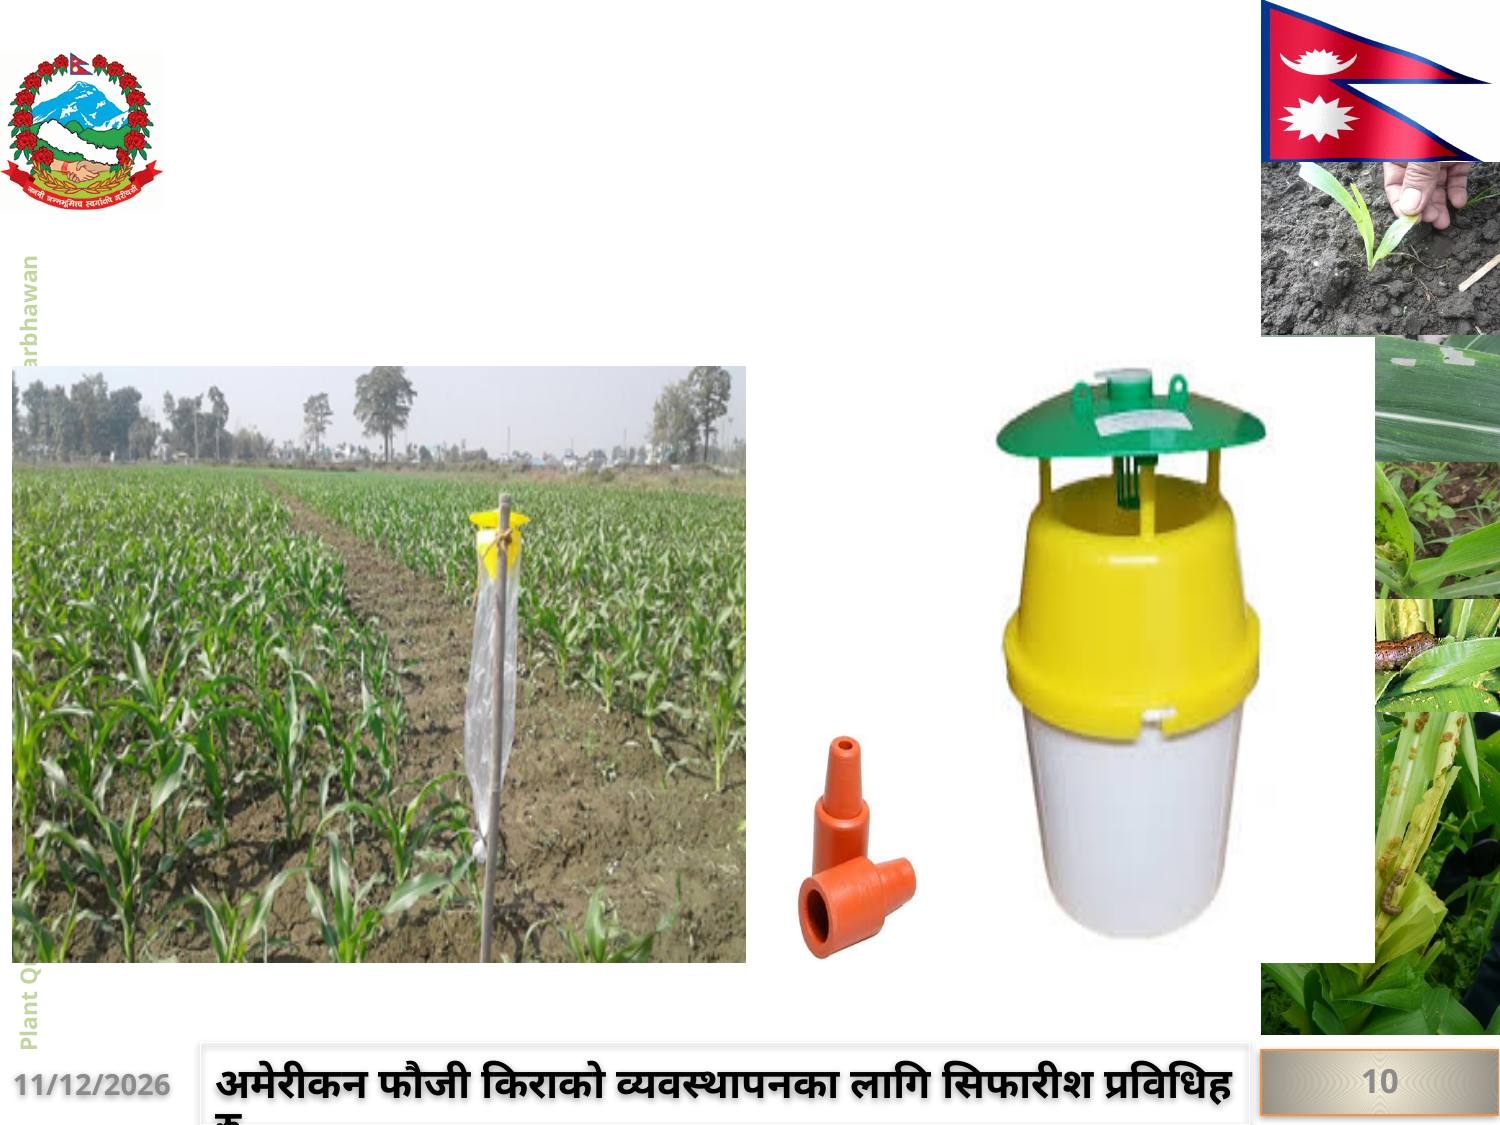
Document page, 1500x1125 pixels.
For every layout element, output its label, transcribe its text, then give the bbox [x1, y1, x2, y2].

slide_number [0, 1056, 188, 1117]
picture [1261, 0, 1500, 1035]
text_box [12, 337, 1376, 963]
picture [0, 52, 163, 210]
slide_number 10 [1261, 1050, 1499, 1116]
footer अमेरीकन फौजी किराको व्यवस्थापनका लागि सिफारीश प्रविधिहरु [200, 1042, 1250, 1125]
